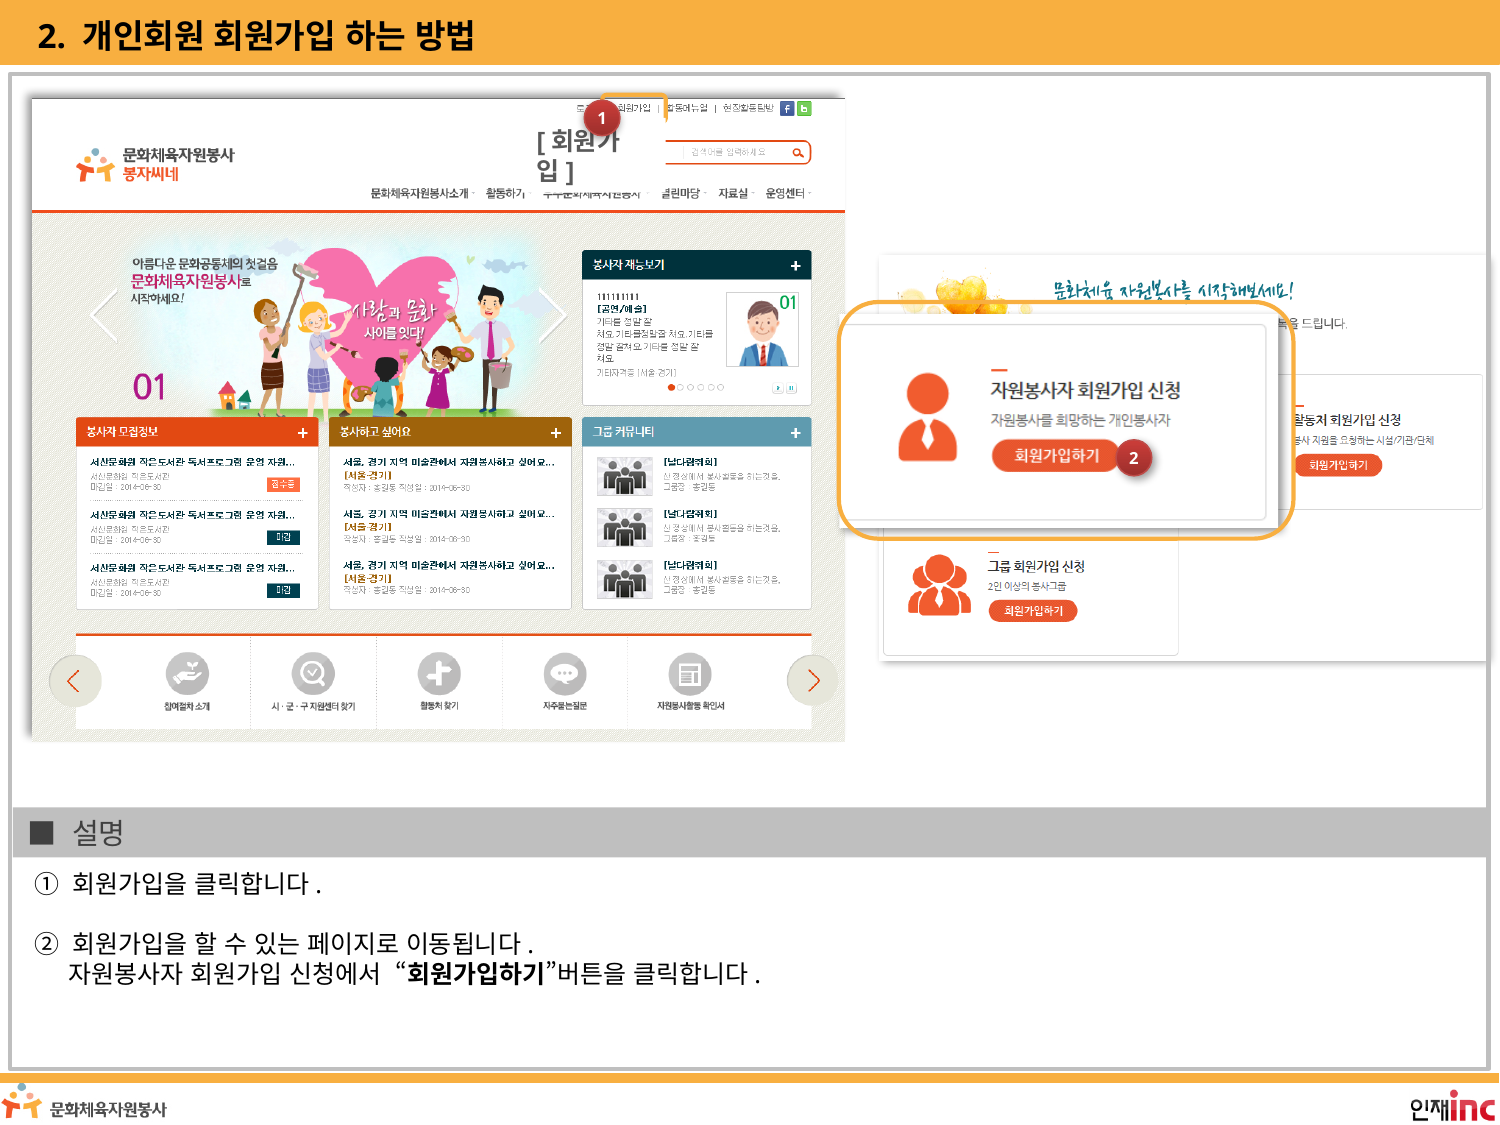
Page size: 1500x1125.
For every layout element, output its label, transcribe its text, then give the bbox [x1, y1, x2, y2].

text_box [850, 300, 874, 312]
text_box 2. 개인회원 회원가입 하는 방법 [22, 7, 501, 63]
text_box [8, 72, 1491, 1071]
picture [1409, 1087, 1496, 1122]
picture [0, 1083, 172, 1125]
text_box [861, 537, 874, 541]
picture [32, 98, 1488, 743]
